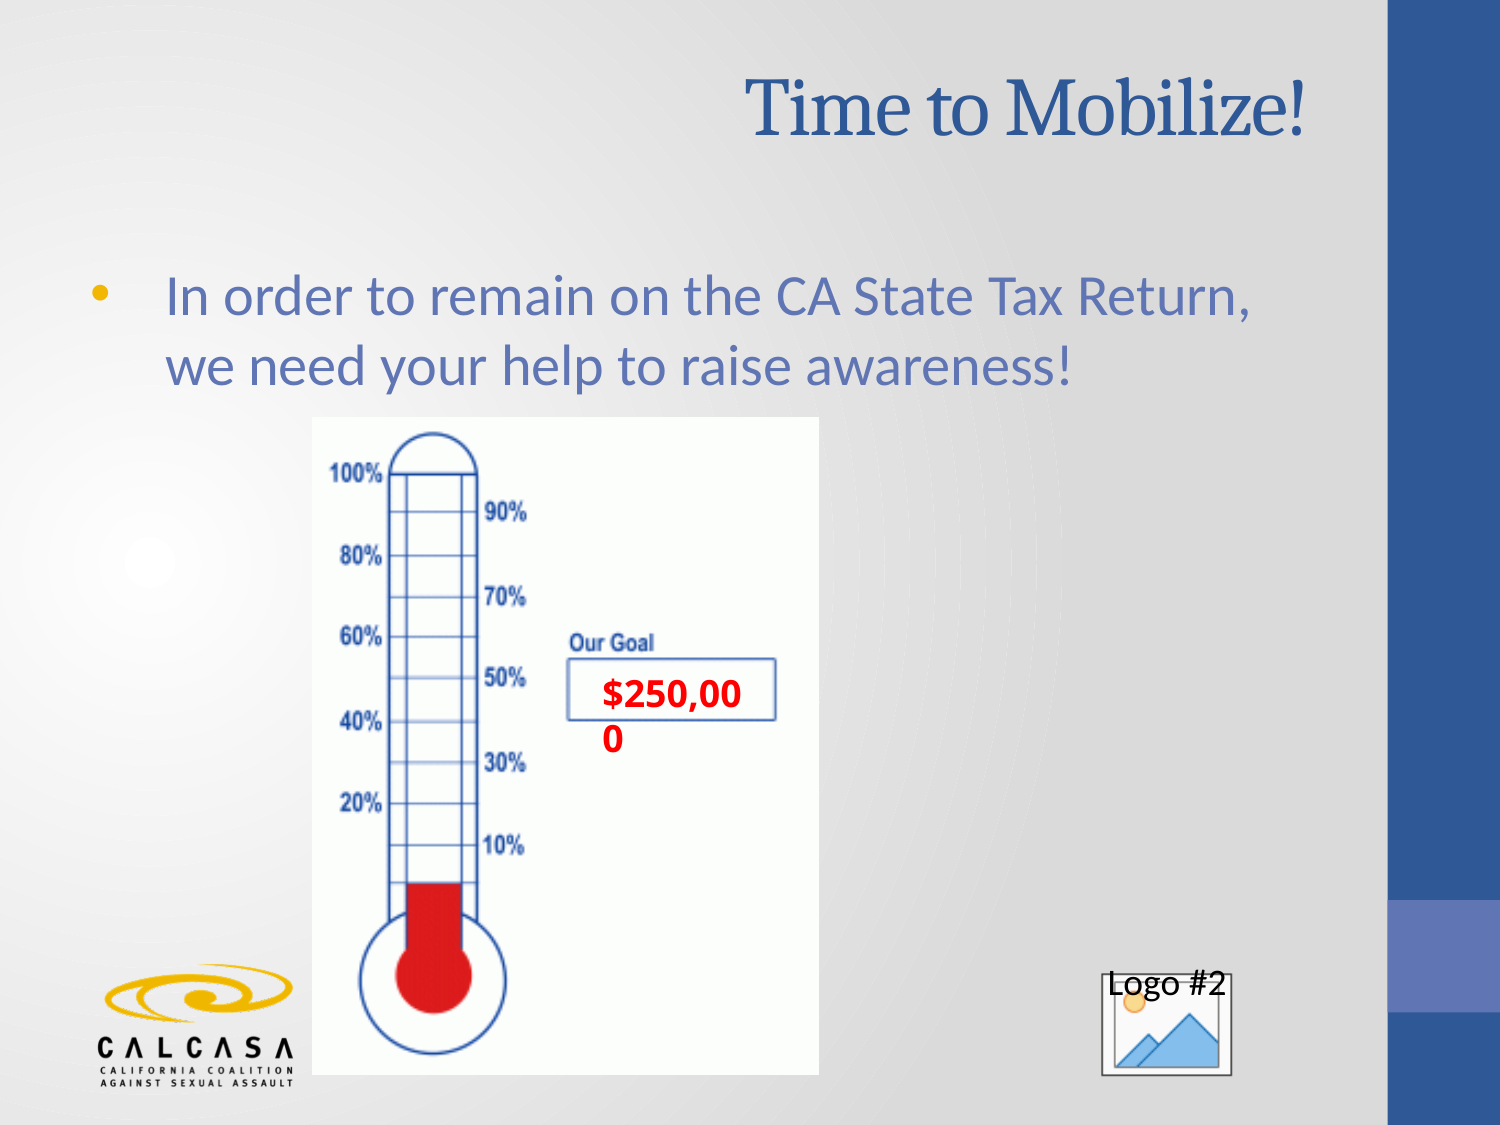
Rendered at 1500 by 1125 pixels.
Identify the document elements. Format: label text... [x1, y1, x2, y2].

picture [87, 949, 305, 1104]
list In order to remain on the CA State Tax Return, we need your help to raise awareness! [75, 249, 1325, 450]
title Time to Mobilize! [75, 45, 1325, 233]
picture [311, 416, 820, 1076]
picture [1011, 949, 1323, 1101]
